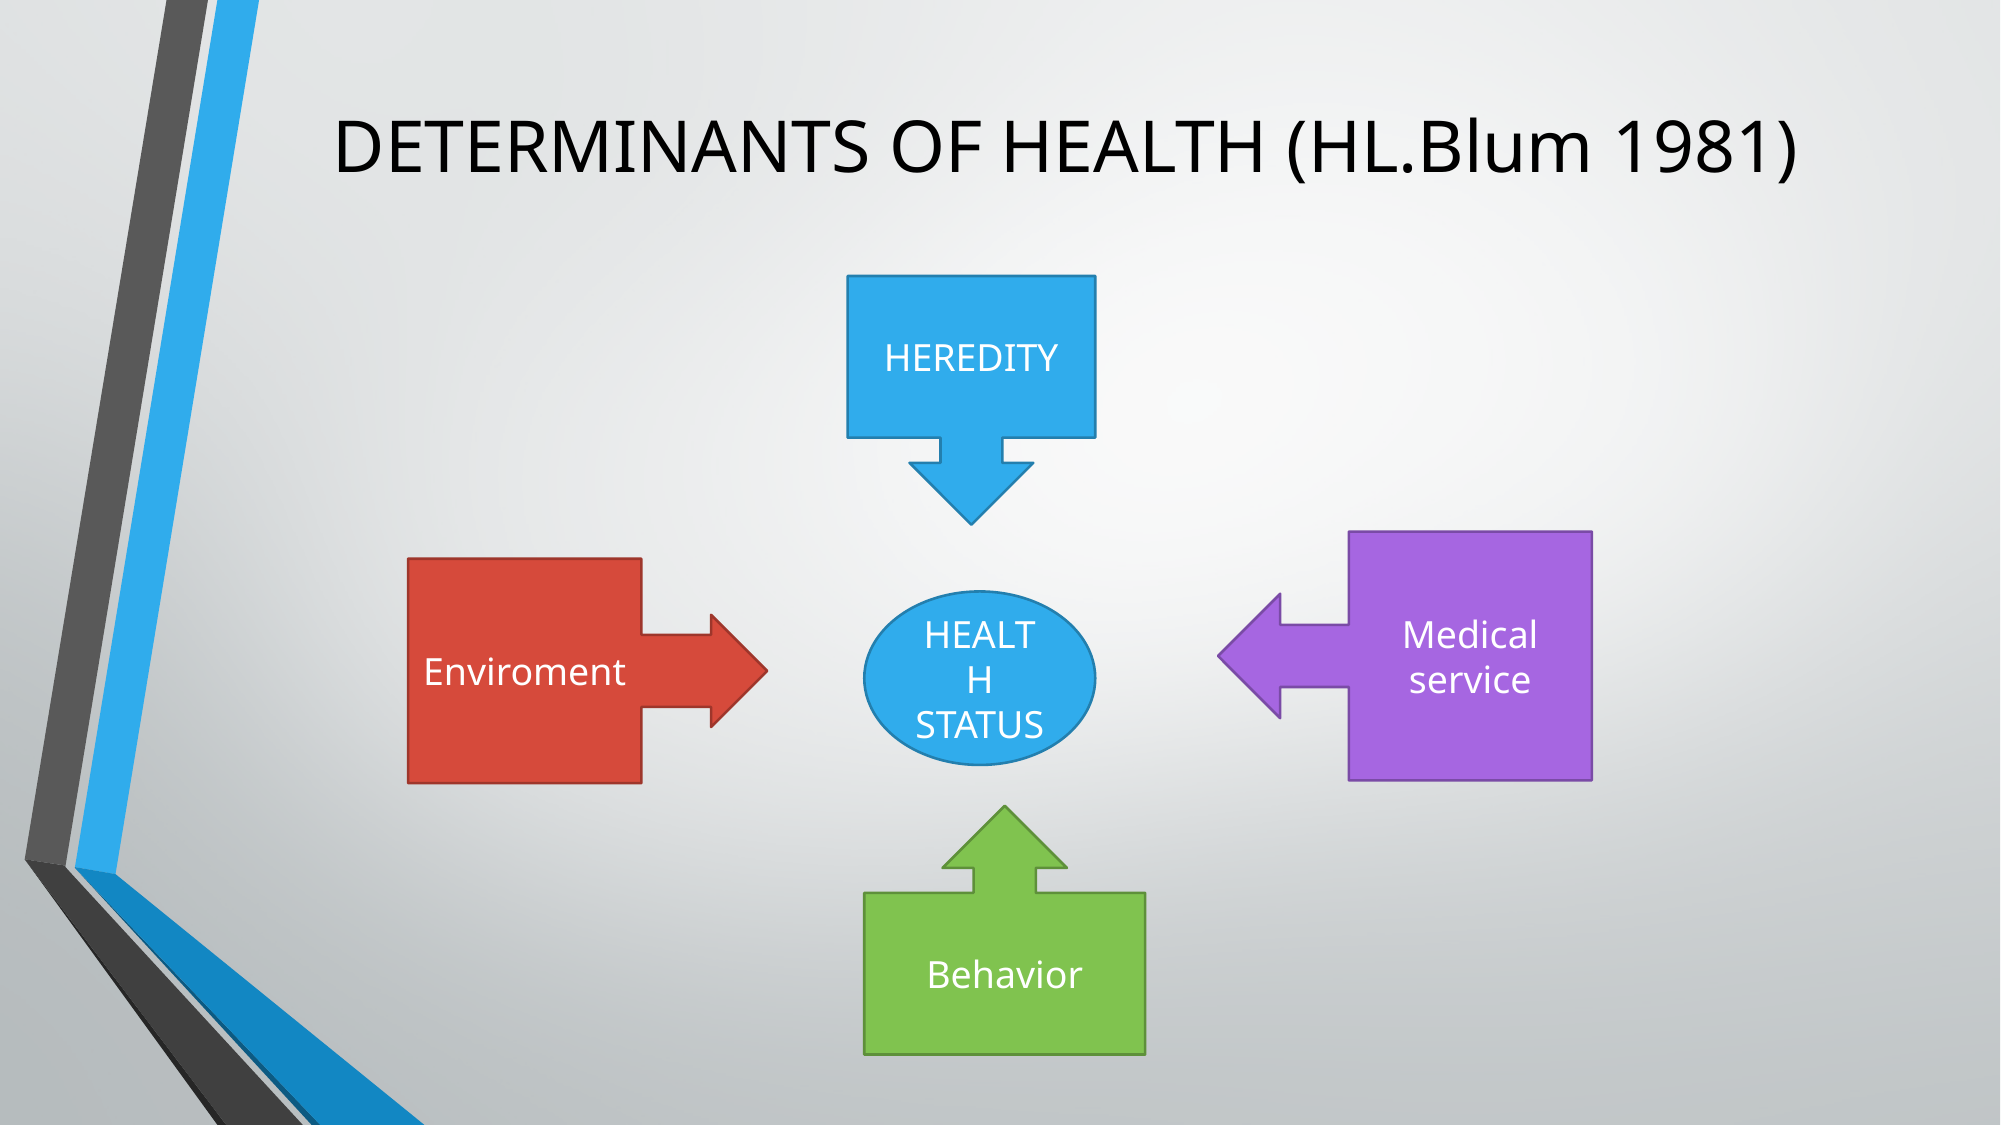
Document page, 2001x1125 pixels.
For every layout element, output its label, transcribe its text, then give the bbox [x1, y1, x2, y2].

text_box HEALTH STATUS [862, 590, 1097, 767]
title DETERMINANTS OF HEALTH (HL.Blum 1981) [243, 93, 1887, 195]
text_box Medical service [1217, 530, 1594, 782]
text_box Enviroment [406, 557, 769, 785]
text_box HEREDITY [846, 274, 1097, 526]
text_box Behavior [862, 804, 1147, 1056]
